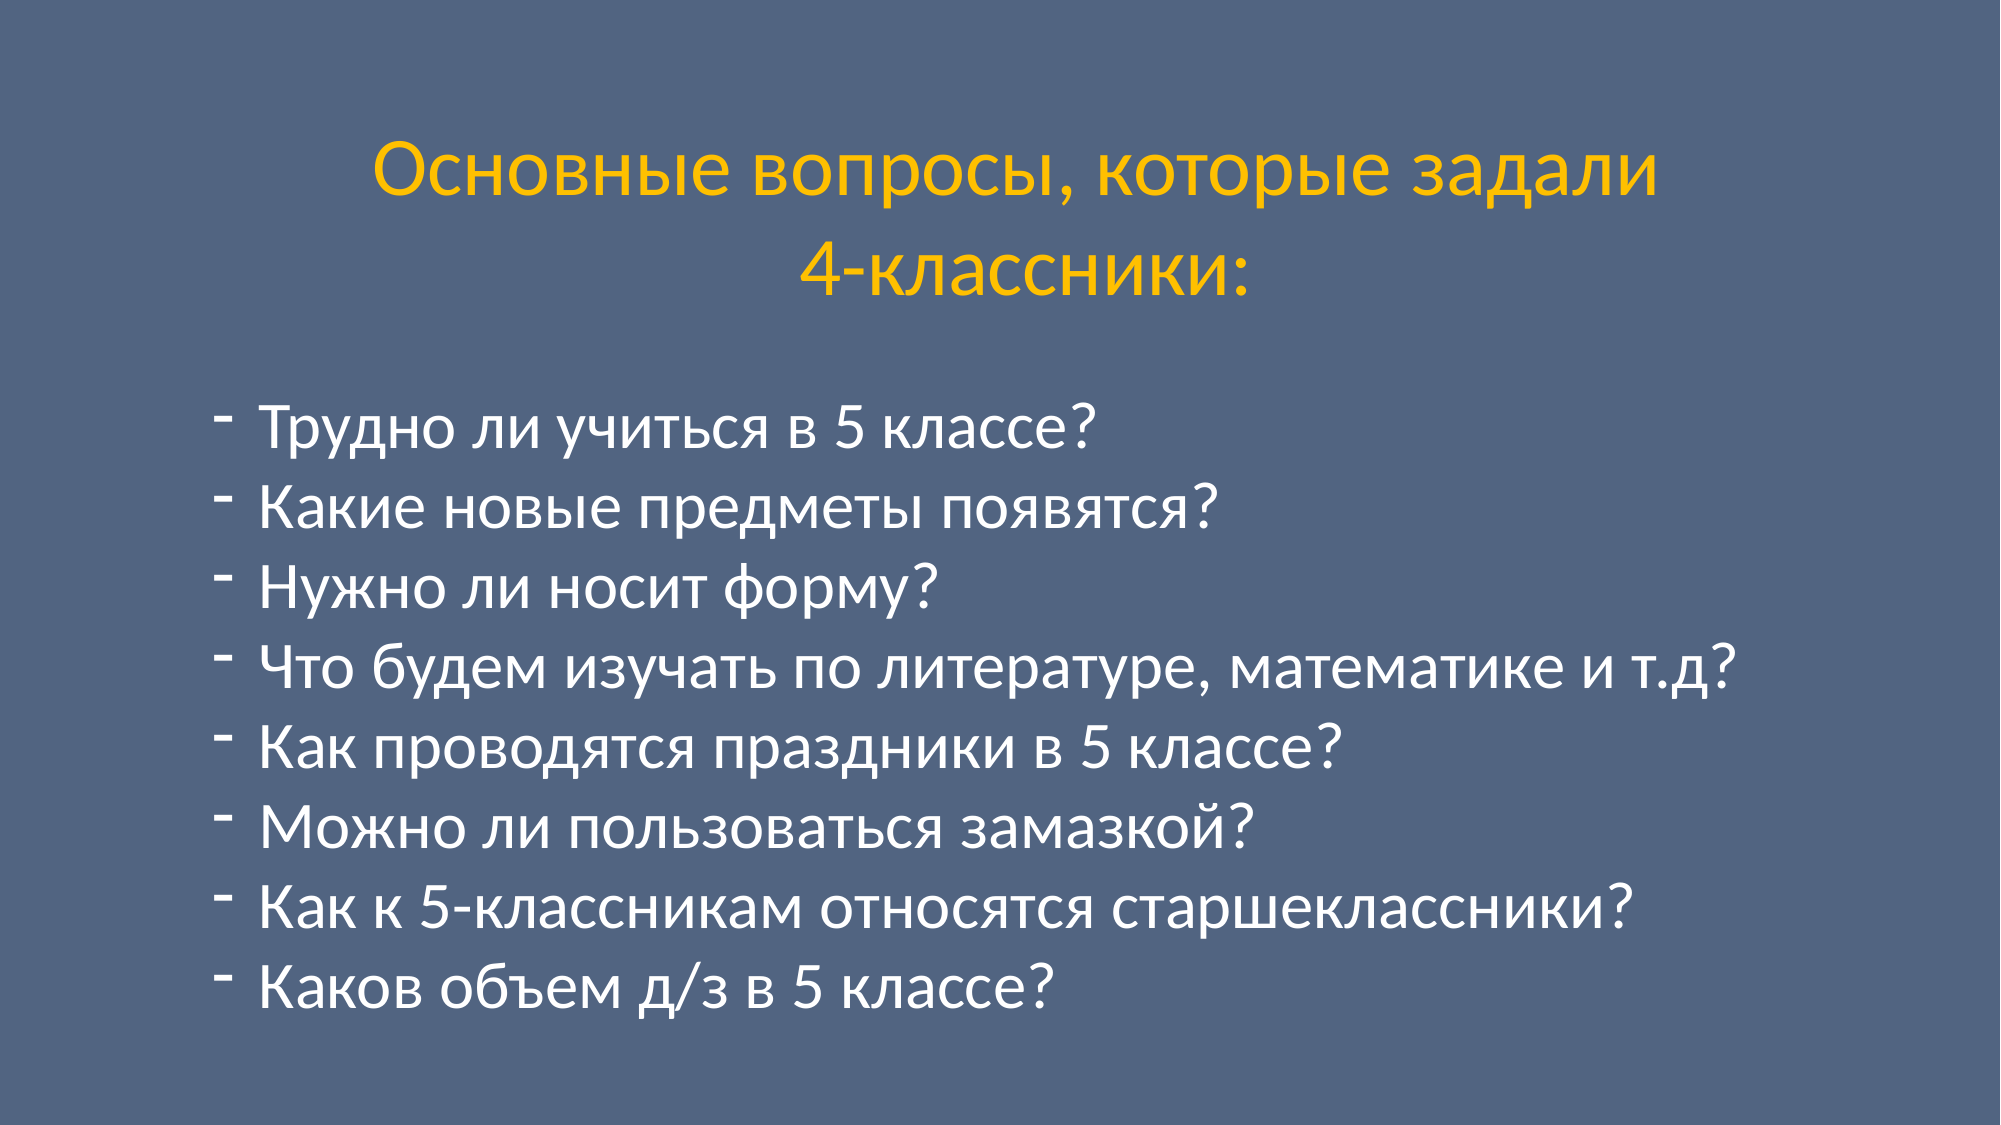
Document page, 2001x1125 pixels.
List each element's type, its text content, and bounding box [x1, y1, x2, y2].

text_box Основные вопросы, которые задали 4-классники: Трудно ли учиться в 5 классе? Какие новые предметы появятся? Нужно ли носит форму? Что будем изучать по литературе, математике и т.д? Как проводятся праздники в 5 классе? Можно ли пользоваться замазкой? Как к 5-классникам относятся старшеклассники? Каков объем д/з в 5 классе? [197, 104, 1856, 1075]
